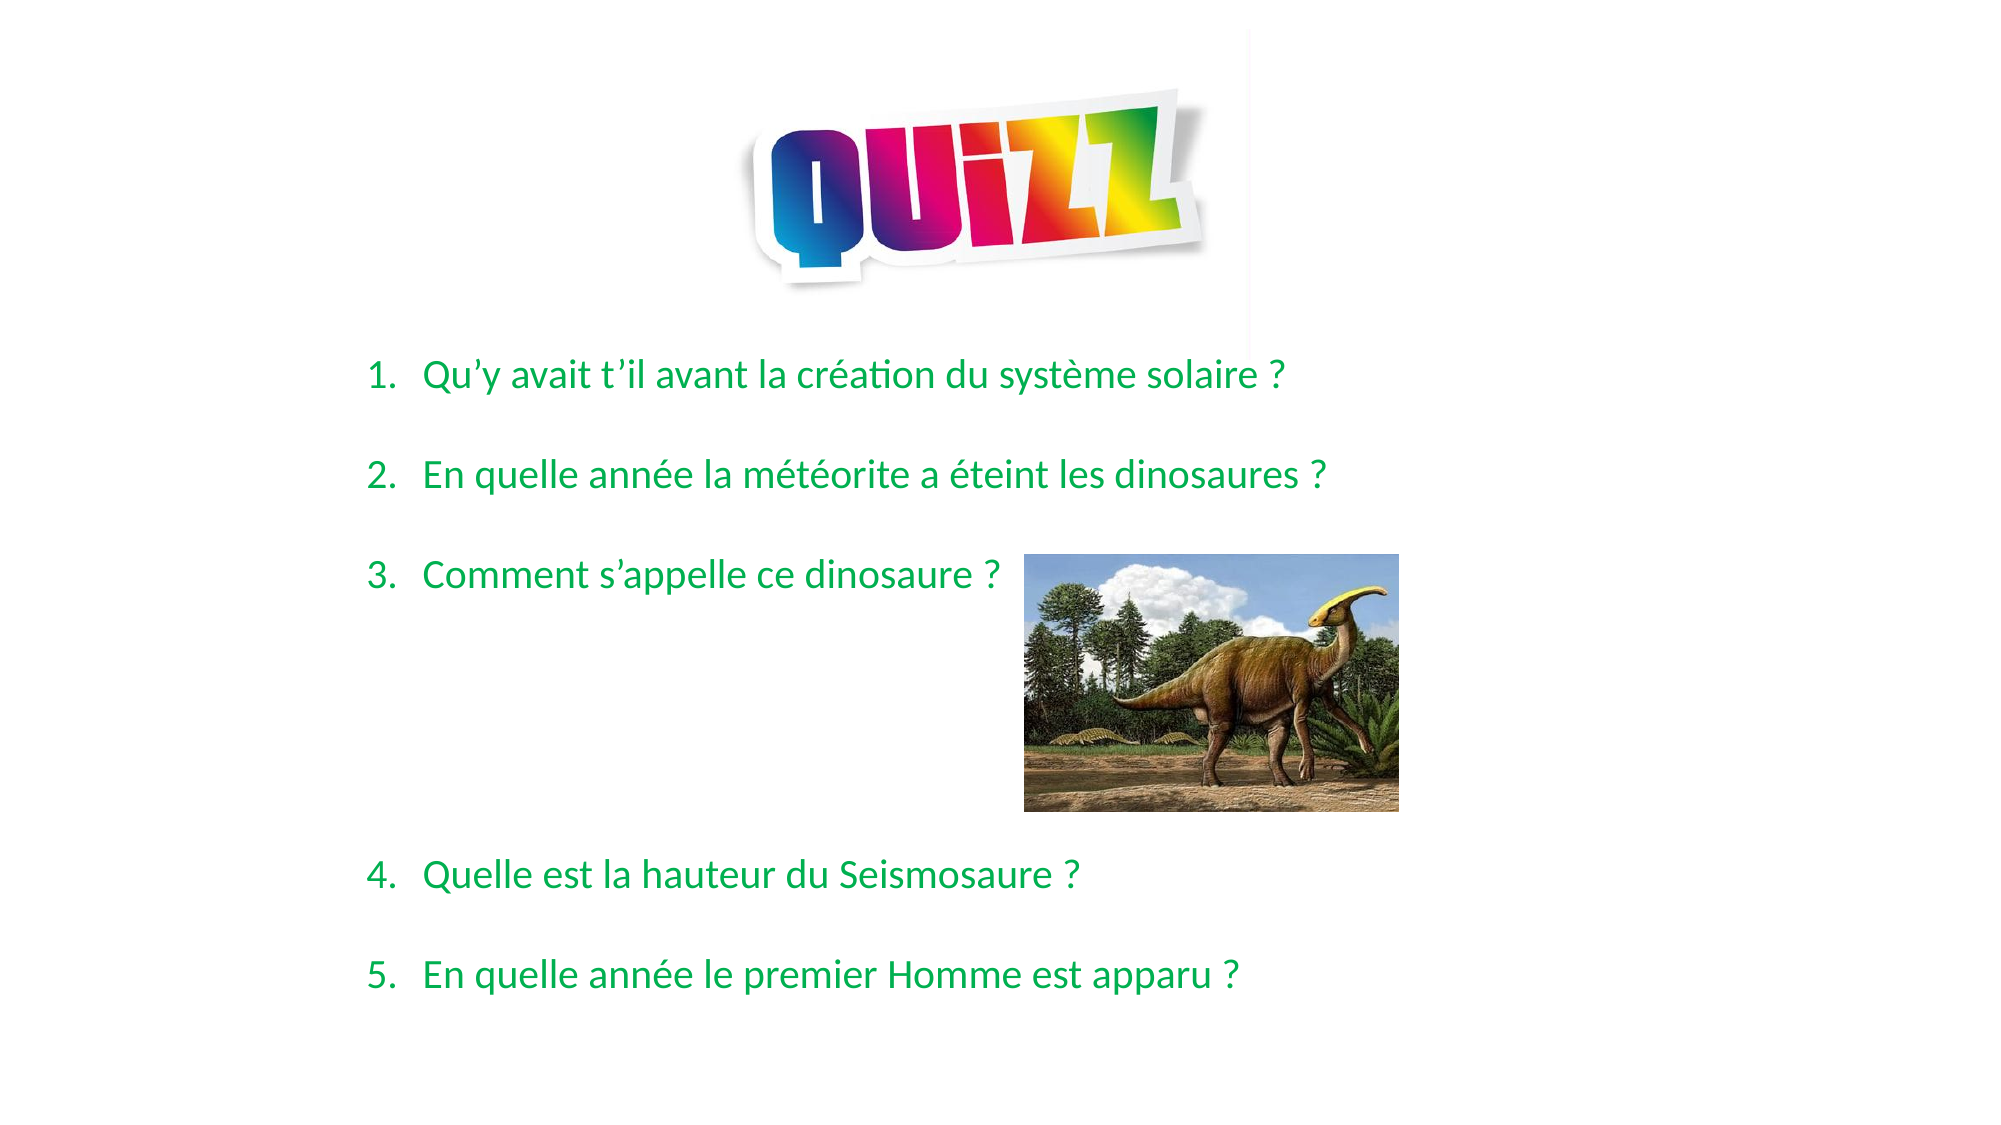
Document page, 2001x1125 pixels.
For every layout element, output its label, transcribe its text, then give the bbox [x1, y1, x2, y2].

picture [1024, 554, 1400, 812]
text_box Qu’y avait t’il avant la création du système solaire ? En quelle année la météorite a éteint les dinosaures ? Comment s’appelle ce dinosaure ? Quelle est la hauteur du Seismosaure ? En quelle année le premier Homme est apparu ? [351, 339, 1919, 1105]
picture [698, 28, 1251, 360]
